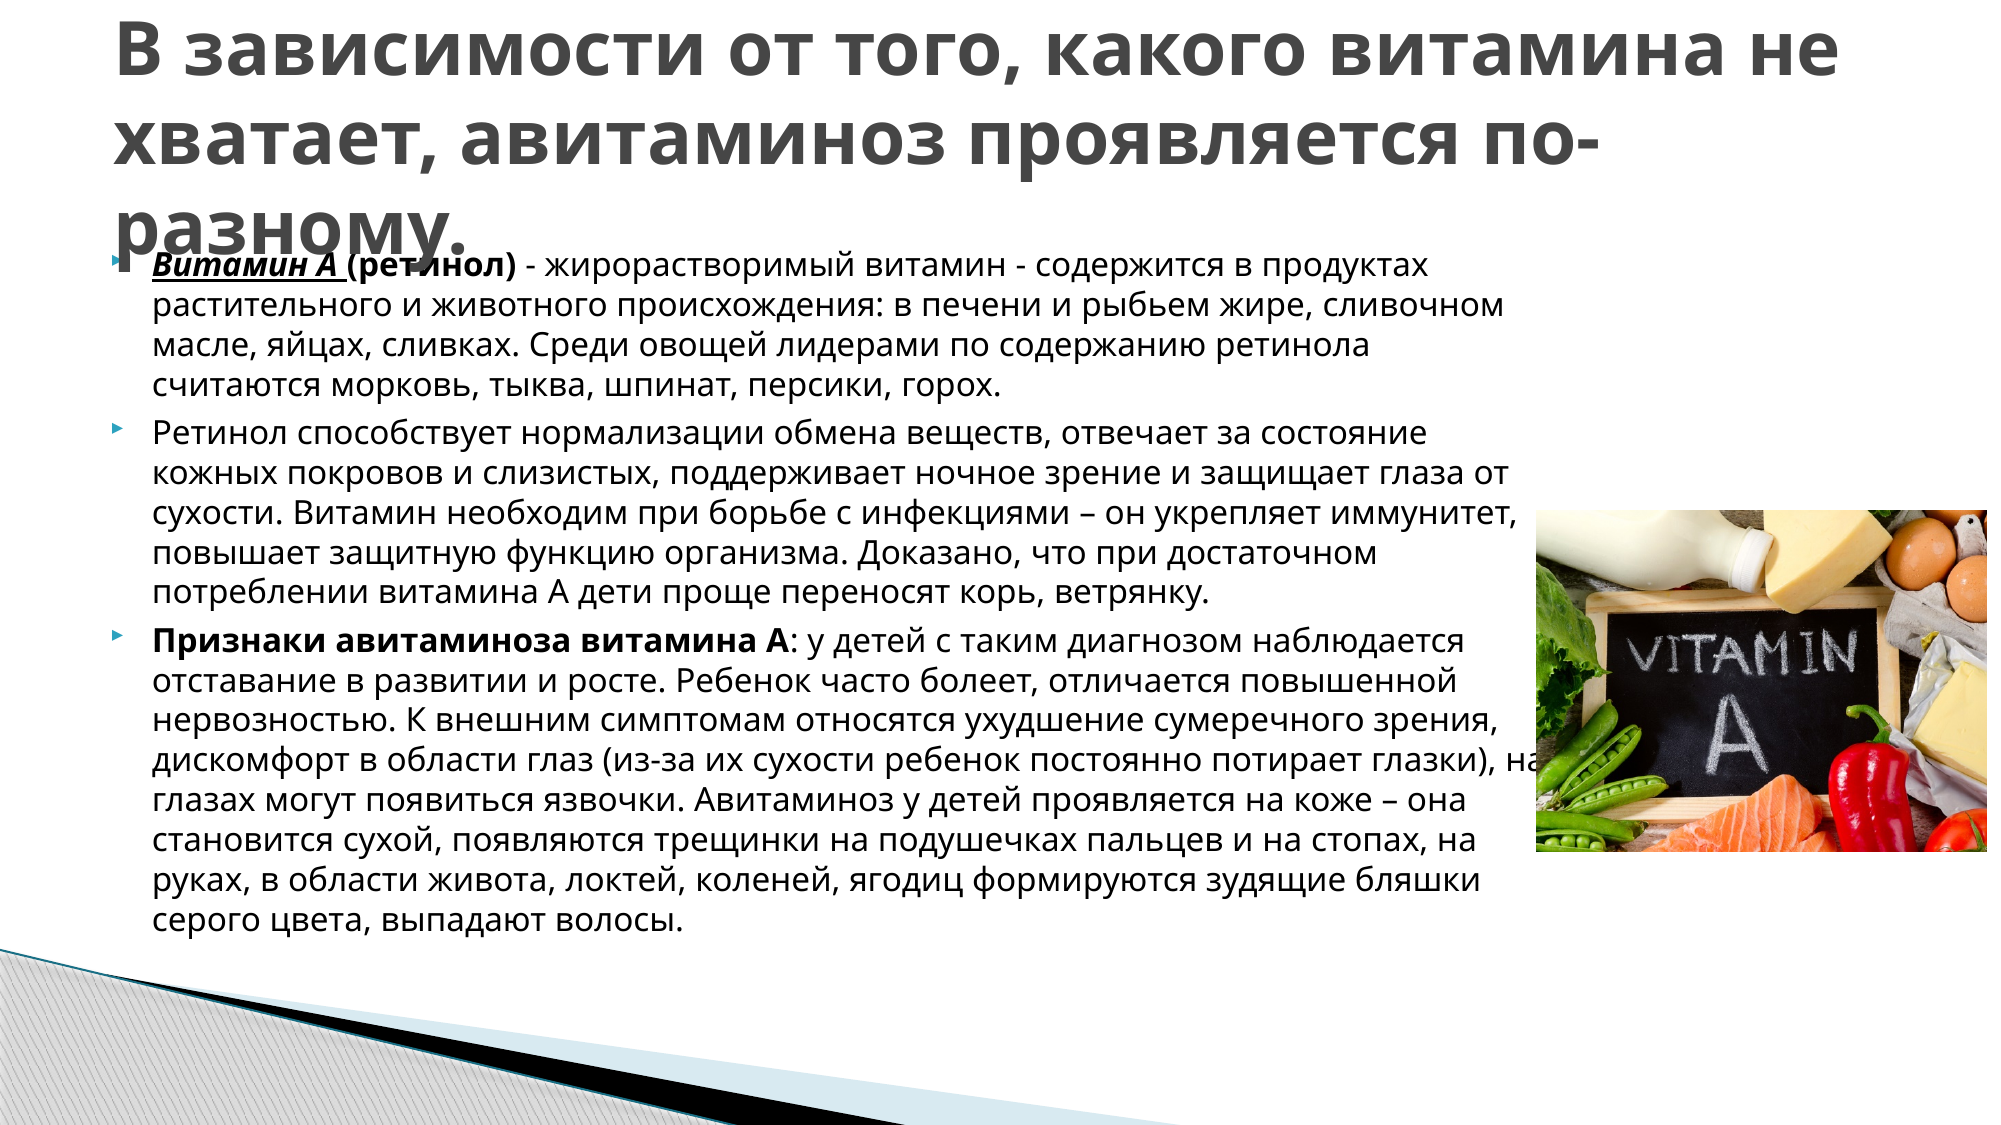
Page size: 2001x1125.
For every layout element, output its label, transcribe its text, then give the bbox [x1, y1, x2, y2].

picture [1536, 510, 1987, 853]
list Витамин А (ретинол) - жирорастворимый витамин - содержится в продуктах растительного и животного происхождения: в печени и рыбьем жире, сливочном масле, яйцах, сливках. Среди овощей лидерами по содержанию ретинола считаются морковь, тыква, шпинат, персики, горох. Ретинол способствует нормализации обмена веществ, отвечает за состояние кожных покровов и слизистых, поддерживает ночное зрение и защищает глаза от сухости. Витамин необходим при борьбе с инфекциями – он укрепляет иммунитет, повышает защитную функцию организма. Доказано, что при достаточном потреблении витамина А дети проще переносят корь, ветрянку. Признаки авитаминоза витамина А: у детей с таким диагнозом наблюдается отставание в развитии и росте. Ребенок часто болеет, отличается повышенной нервозностью. К внешним симптомам относятся ухудшение сумеречного зрения, дискомфорт в области глаз (из-за их сухости ребенок постоянно потирает глазки), на глазах могут появиться язвочки. Авитаминоз у детей проявляется на коже – она становится сухой, появляются трещинки на подушечках пальцев и на стопах, на руках, в области живота, локтей, коленей, ягодиц формируются зудящие бляшки серого цвета, выпадают волосы. [77, 236, 1566, 1031]
title В зависимости от того, какого витамина не хватает, авитаминоз проявляется по-разному. [99, 16, 1955, 254]
